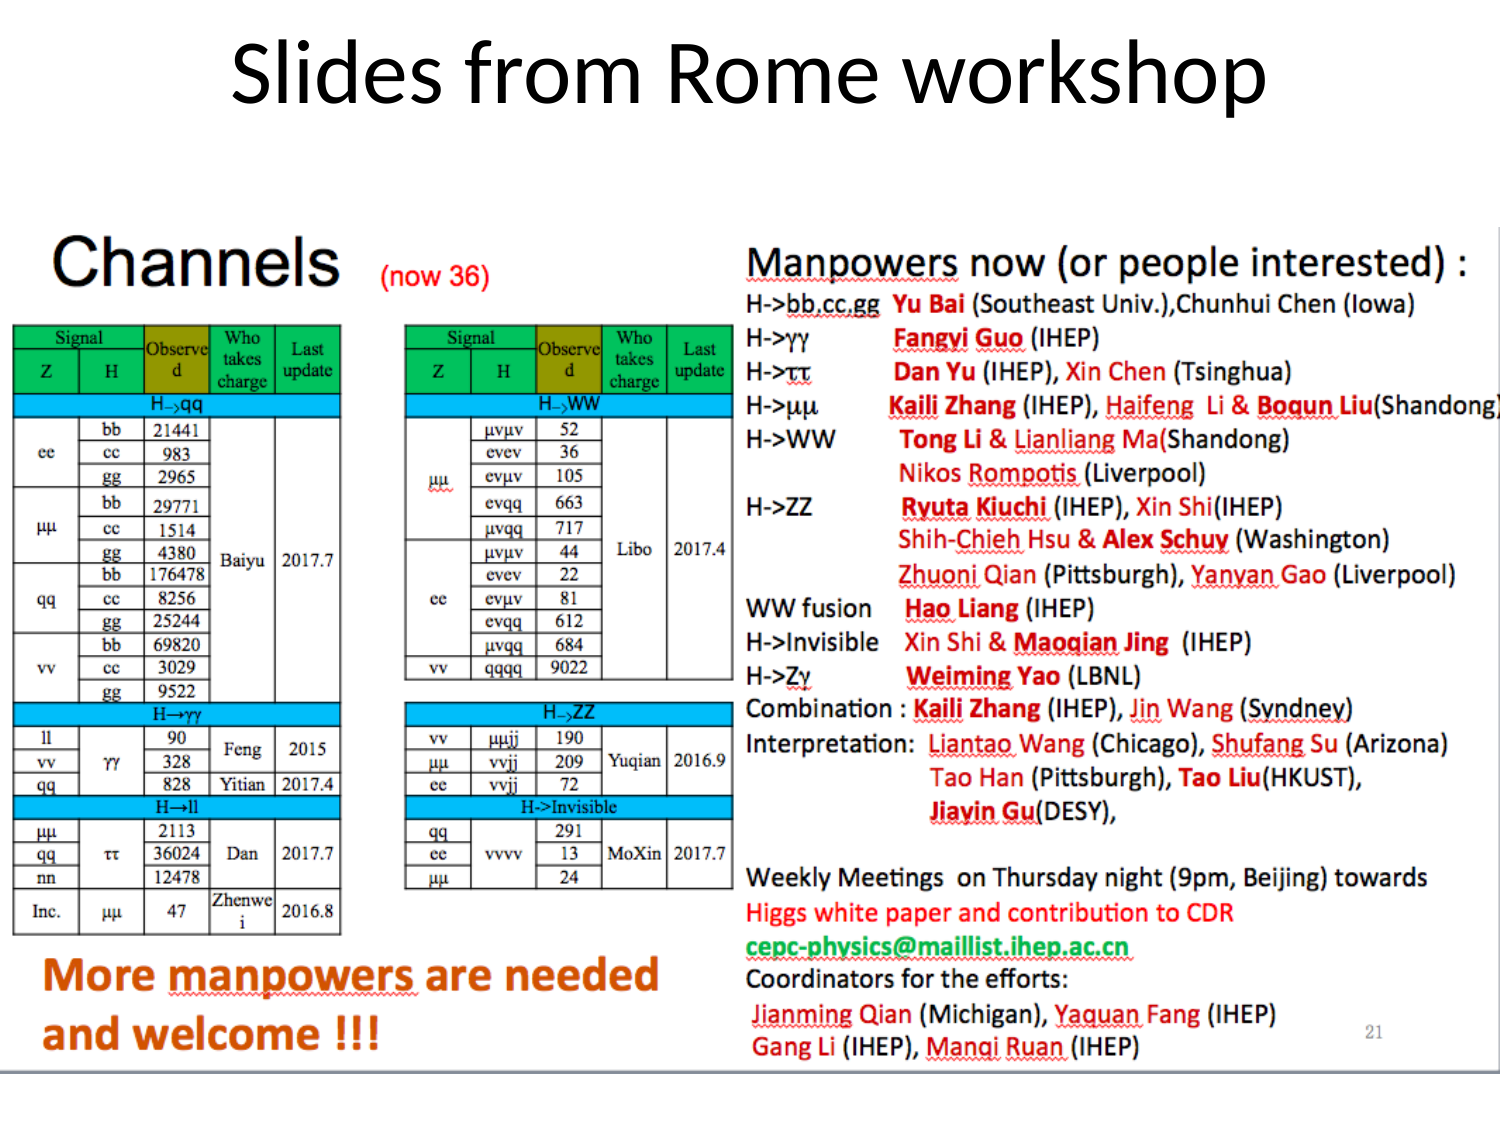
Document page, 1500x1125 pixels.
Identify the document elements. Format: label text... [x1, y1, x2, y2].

picture [0, 226, 1500, 1074]
text_box Slides from Rome workshop [74, 4, 1425, 134]
